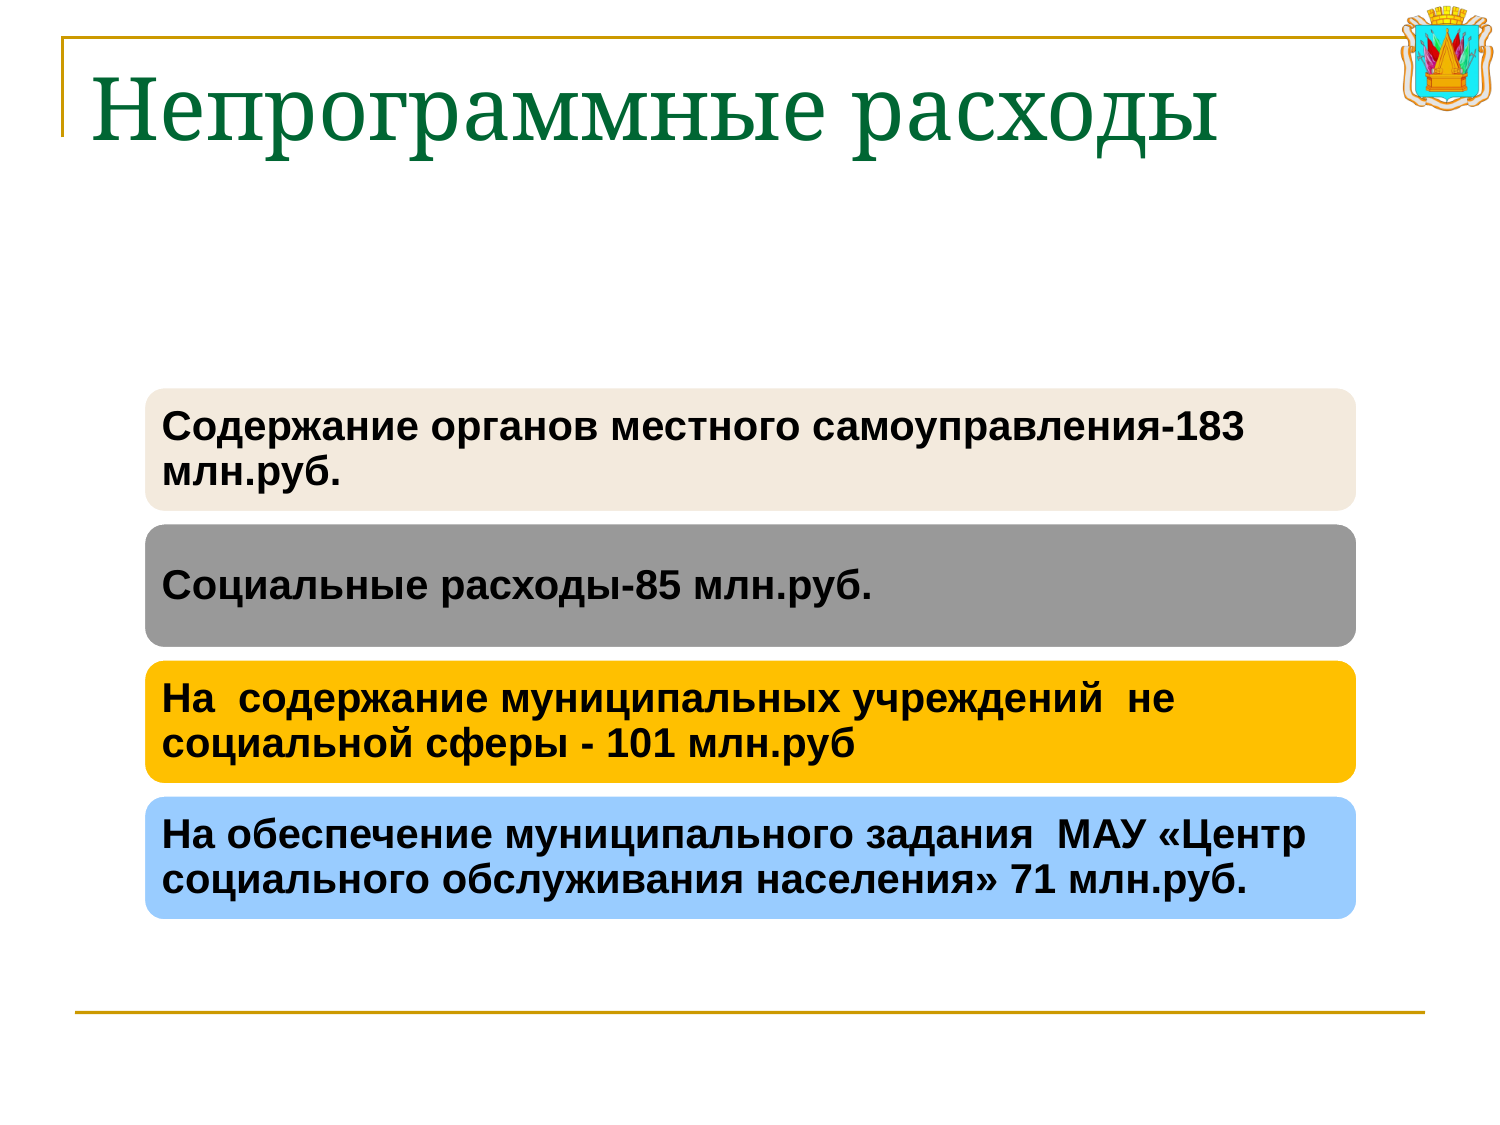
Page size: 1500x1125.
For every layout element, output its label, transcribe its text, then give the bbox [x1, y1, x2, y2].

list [142, 302, 1359, 1006]
picture [1398, 3, 1496, 113]
title Непрограммные расходы [75, 45, 1425, 233]
